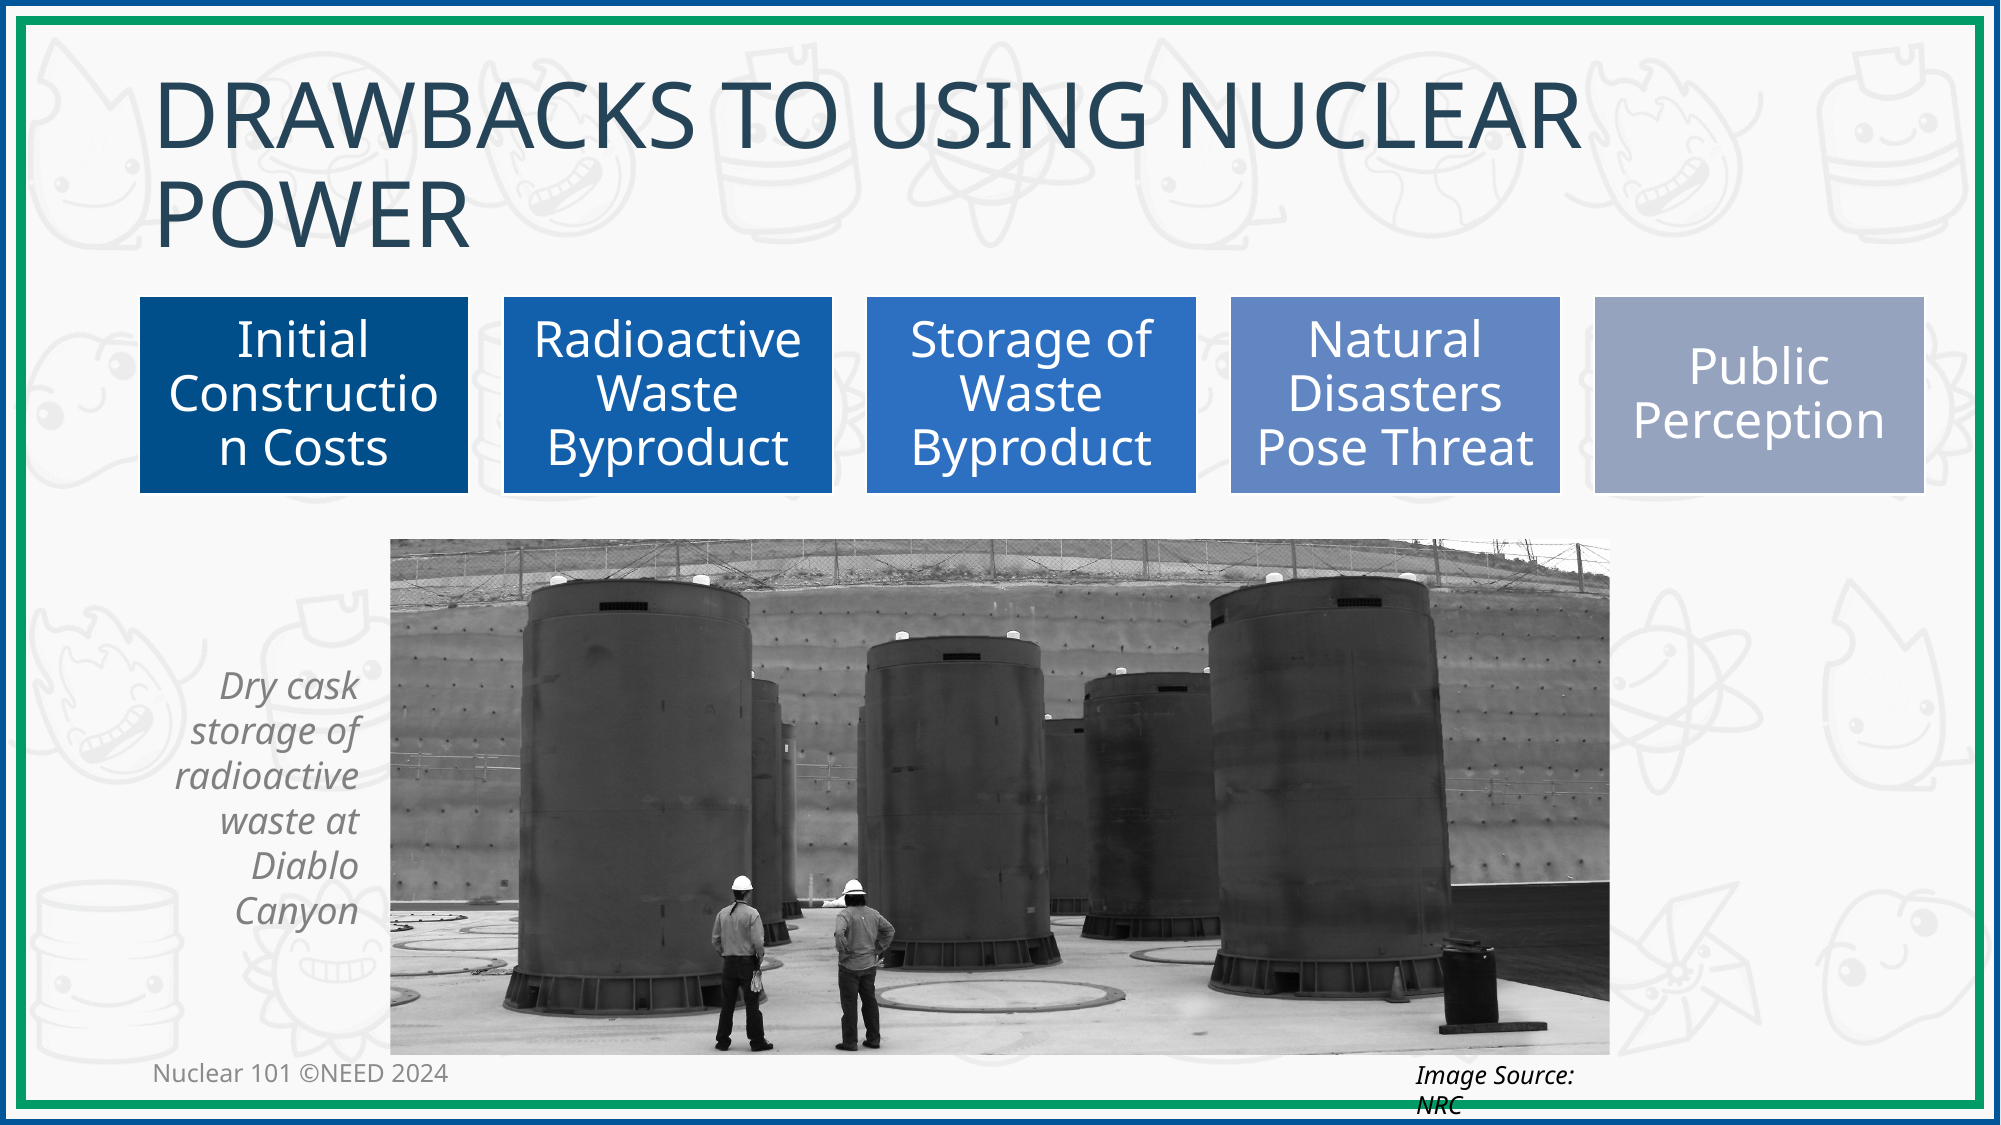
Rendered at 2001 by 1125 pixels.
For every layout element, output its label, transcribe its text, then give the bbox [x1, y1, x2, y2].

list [137, 216, 1926, 574]
footer Nuclear 101 ©NEED 2024 [137, 1044, 1156, 1105]
picture [390, 539, 1610, 1055]
title Drawbacks to Using Nuclear Power [137, 59, 1863, 216]
text_box Dry cask storage of radioactive waste at Diablo Canyon [137, 654, 375, 940]
text_box Image Source: NRC [1401, 1051, 1630, 1125]
